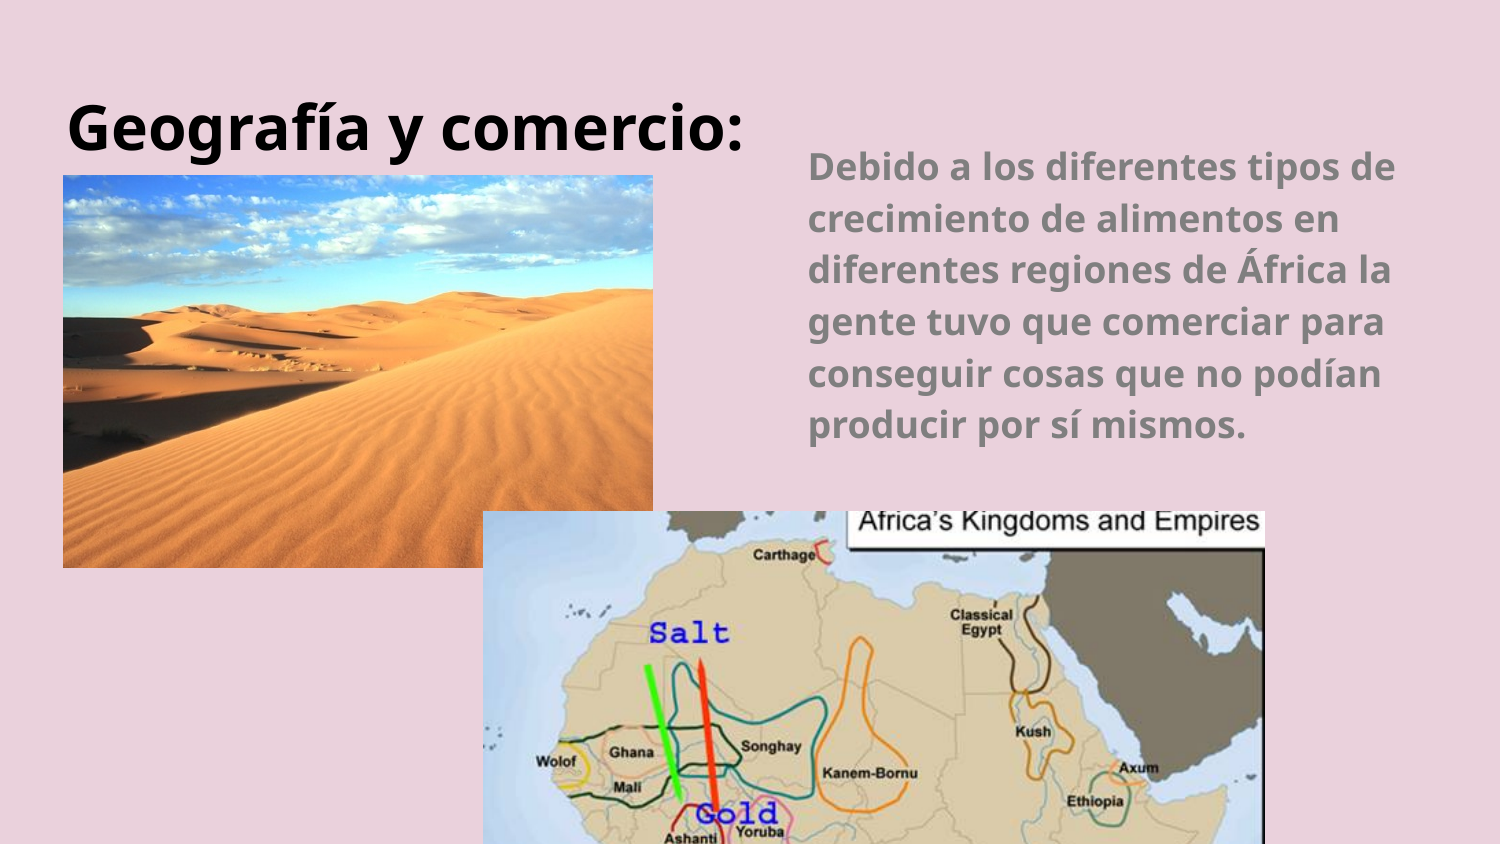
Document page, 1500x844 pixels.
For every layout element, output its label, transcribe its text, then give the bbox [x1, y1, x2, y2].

list Debido a los diferentes tipos de crecimiento de alimentos en diferentes regiones de África la gente tuvo que comerciar para conseguir cosas que no podían producir por sí mismos. [792, 121, 1449, 682]
picture [63, 174, 1266, 844]
title Geografía y comercio: [51, 72, 1449, 176]
